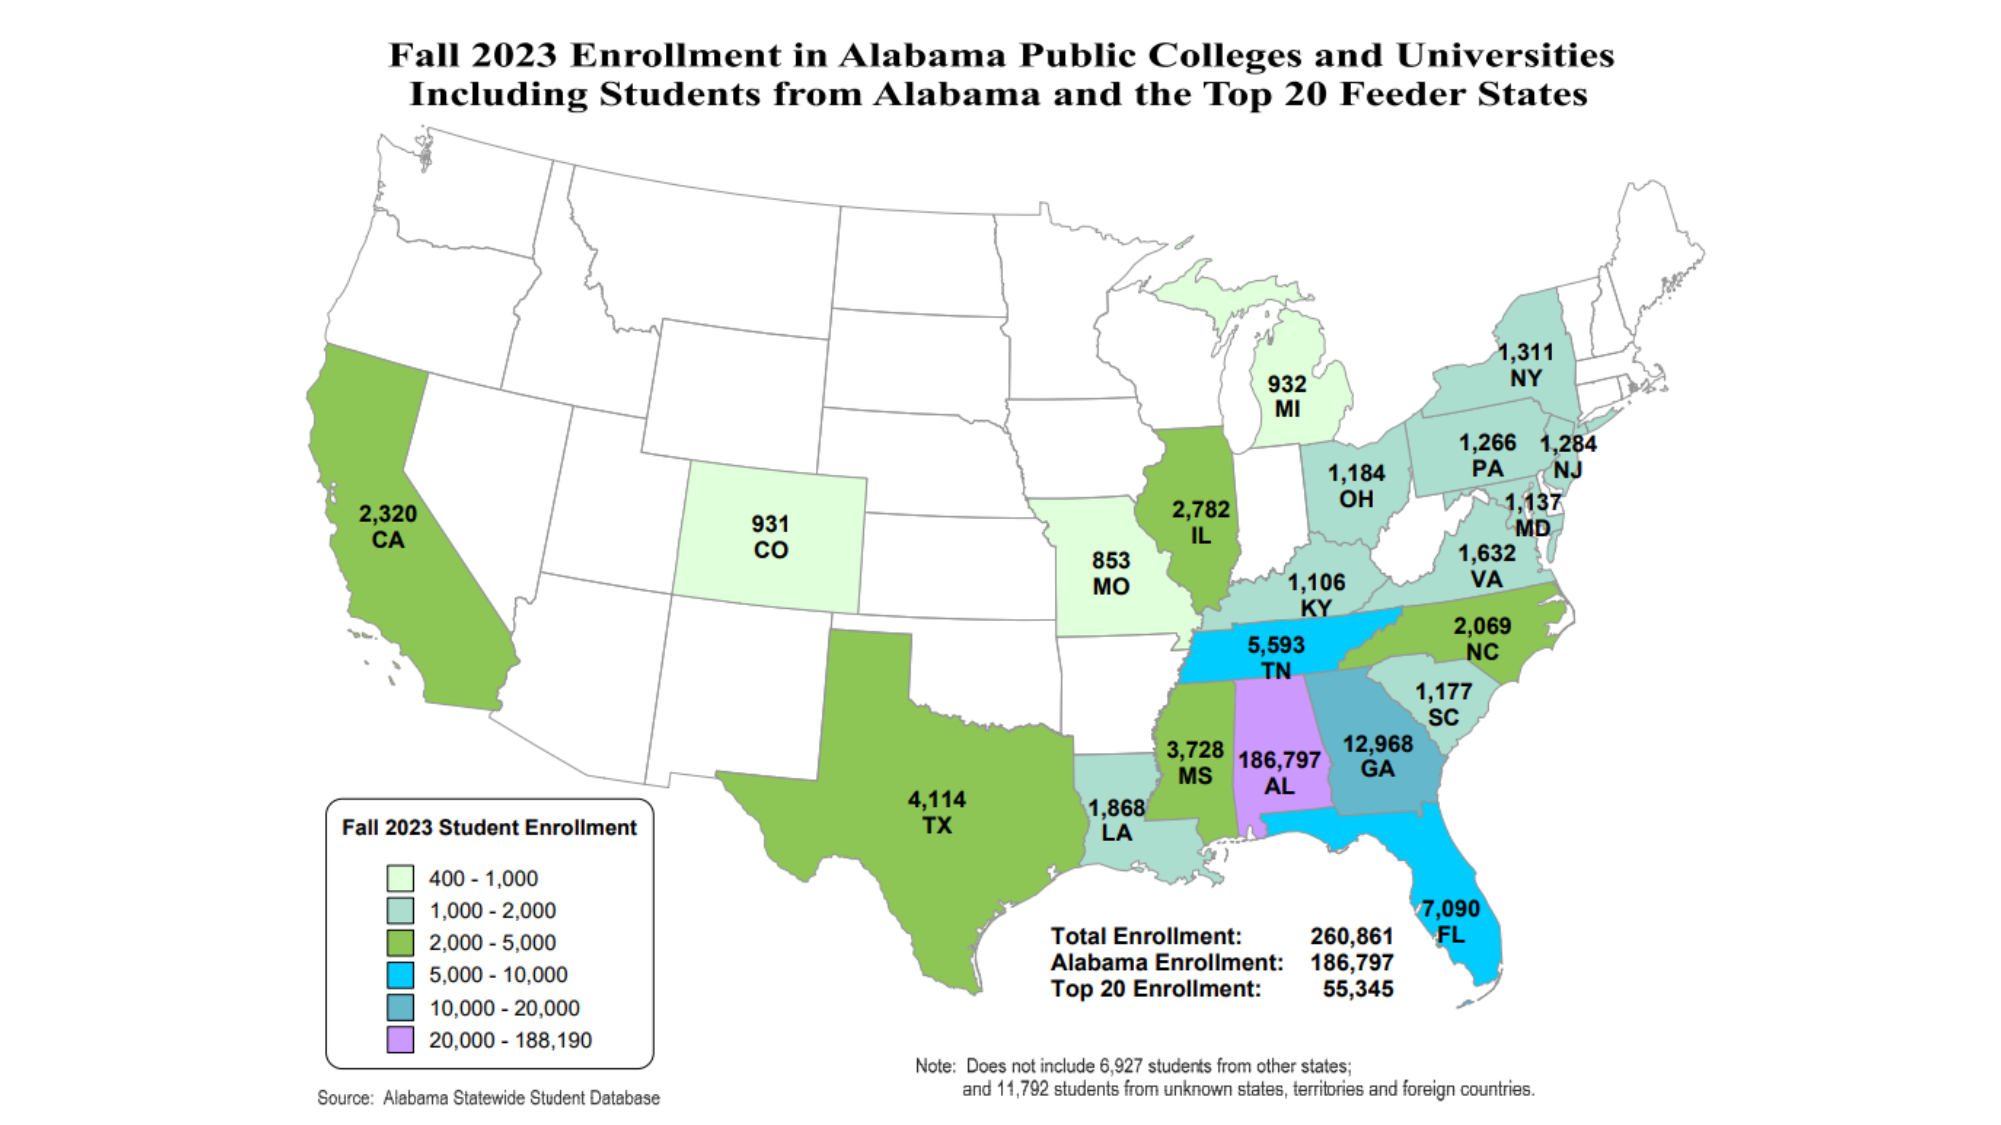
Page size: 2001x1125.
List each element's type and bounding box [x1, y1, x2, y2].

picture [263, 0, 1737, 1125]
